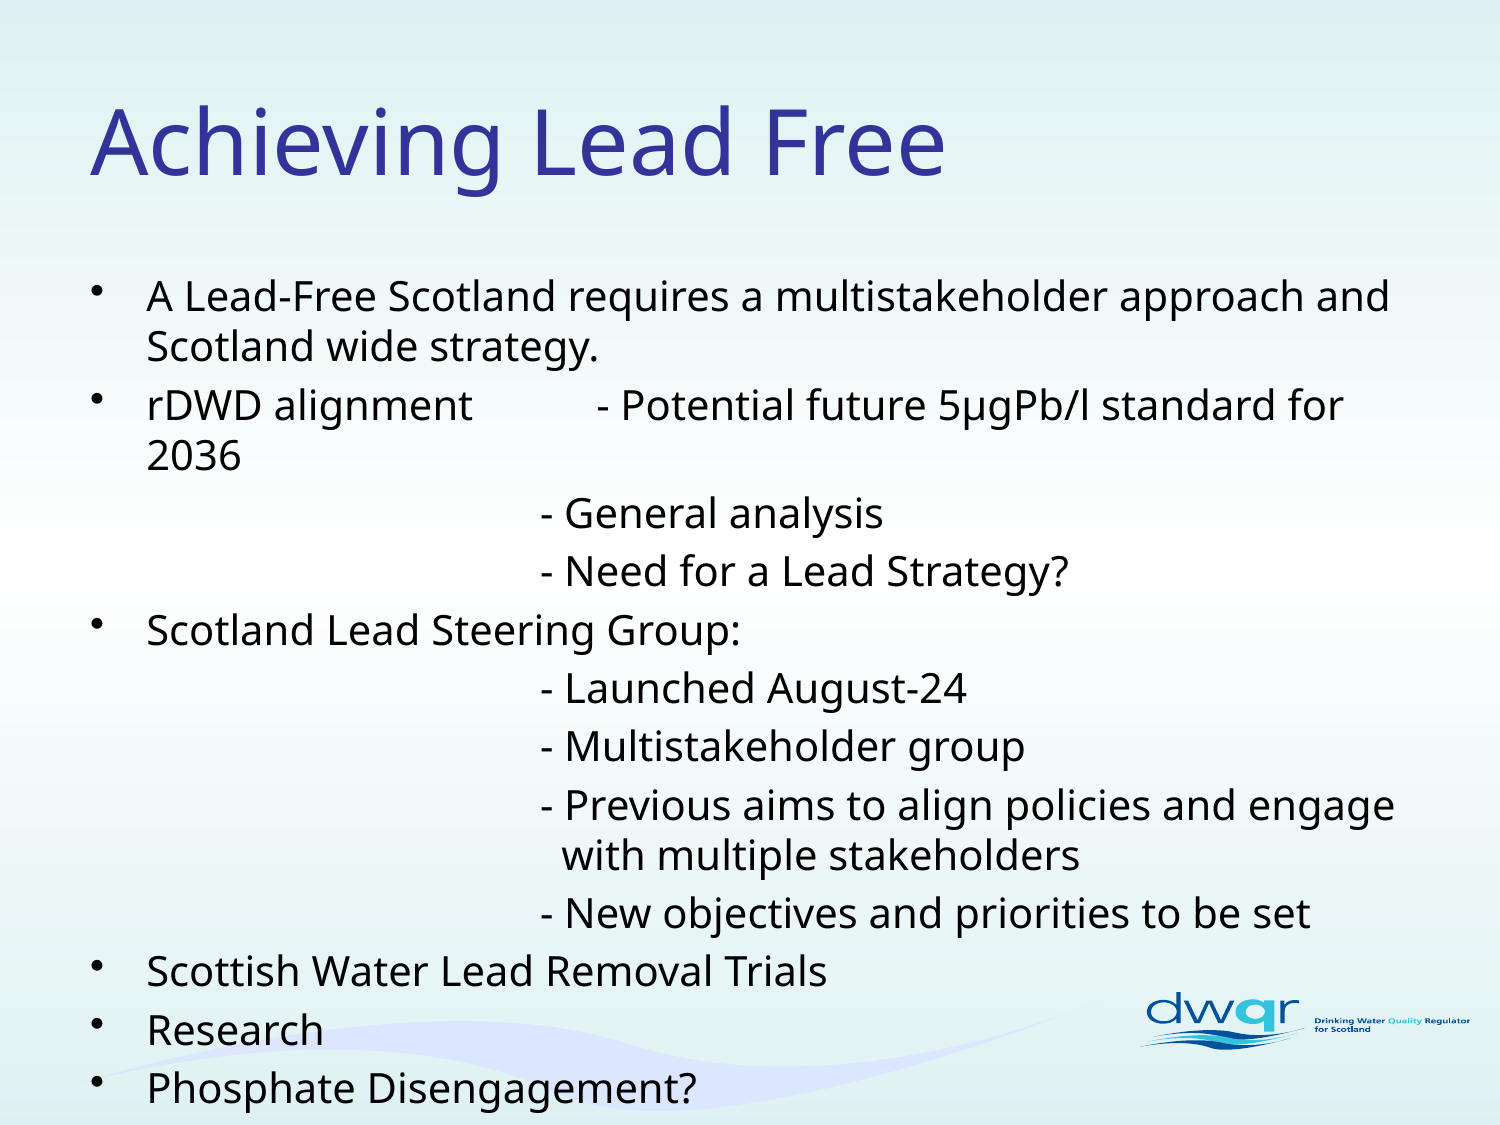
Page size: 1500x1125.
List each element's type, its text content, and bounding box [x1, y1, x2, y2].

list A Lead-Free Scotland requires a multistakeholder approach and Scotland wide strategy. rDWD alignment - Potential future 5µgPb/l standard for 2036 - General analysis - Need for a Lead Strategy? Scotland Lead Steering Group: - Launched August-24 - Multistakeholder group - Previous aims to align policies and engage with multiple stakeholders - New objectives and priorities to be set Scottish Water Lead Removal Trials Research Phosphate Disengagement? [75, 262, 1425, 1005]
title Achieving Lead Free [75, 45, 1425, 233]
